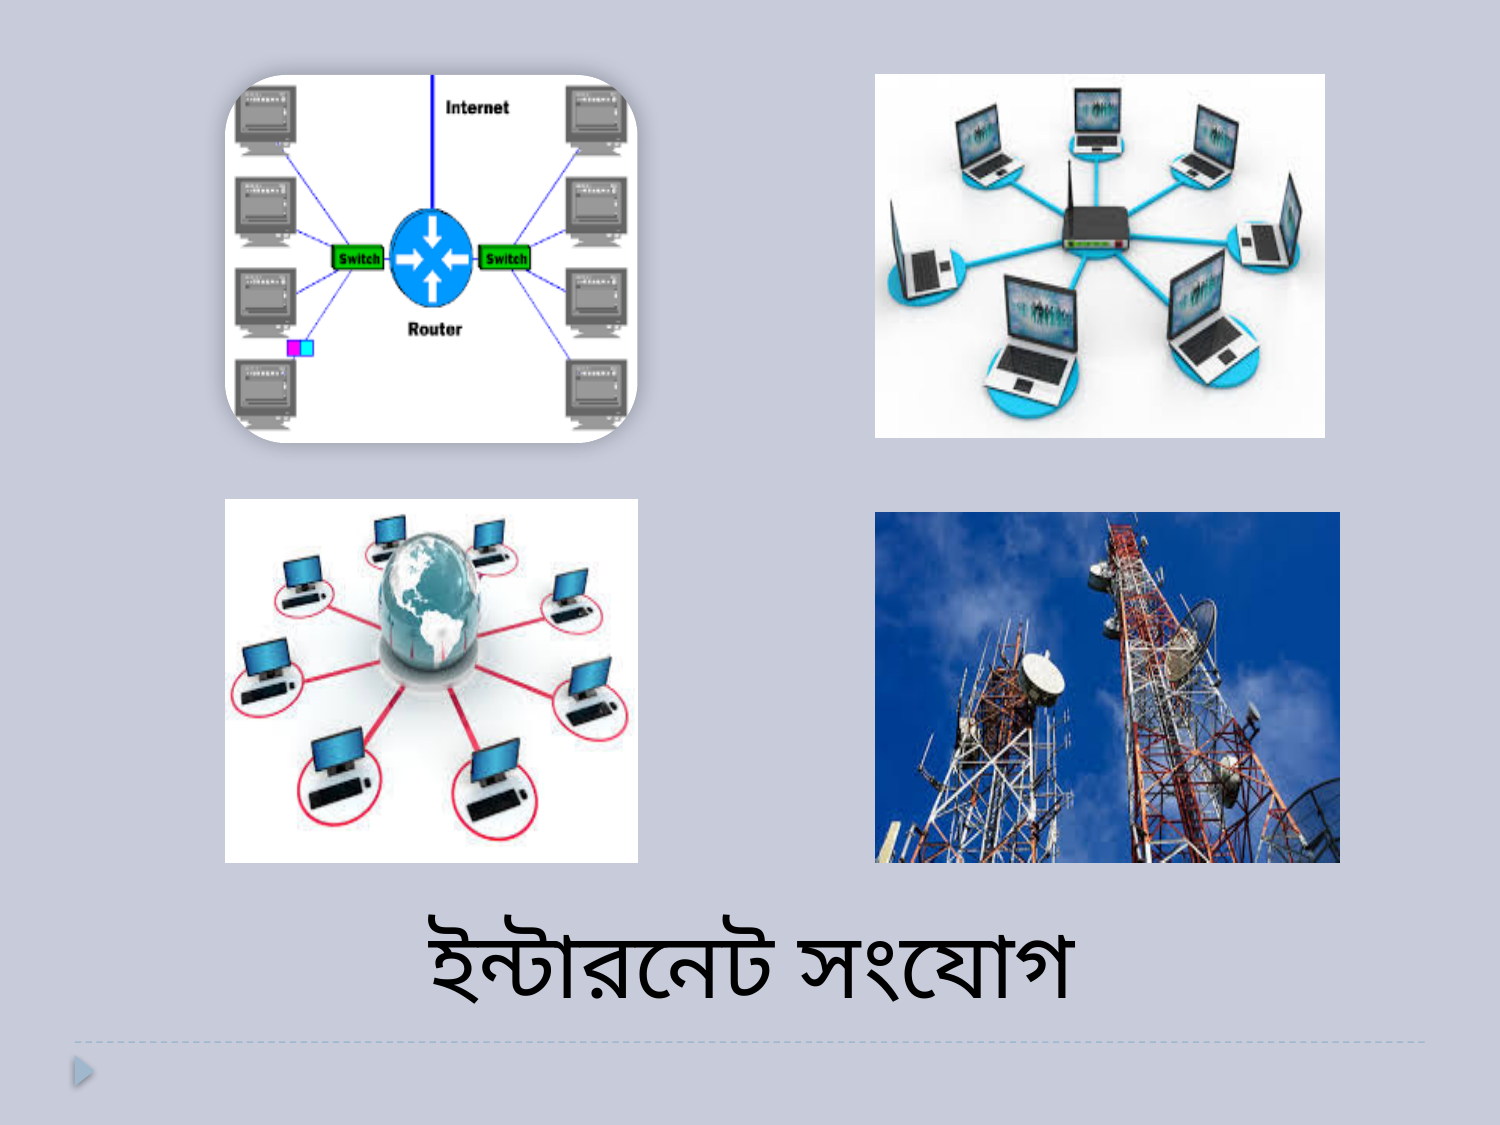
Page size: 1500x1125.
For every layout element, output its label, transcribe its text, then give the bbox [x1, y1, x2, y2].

text_box ইন্টারনেট সংযোগ [387, 899, 1117, 1025]
picture [224, 499, 638, 863]
picture [874, 512, 1340, 863]
picture [874, 74, 1326, 438]
picture [224, 74, 638, 444]
